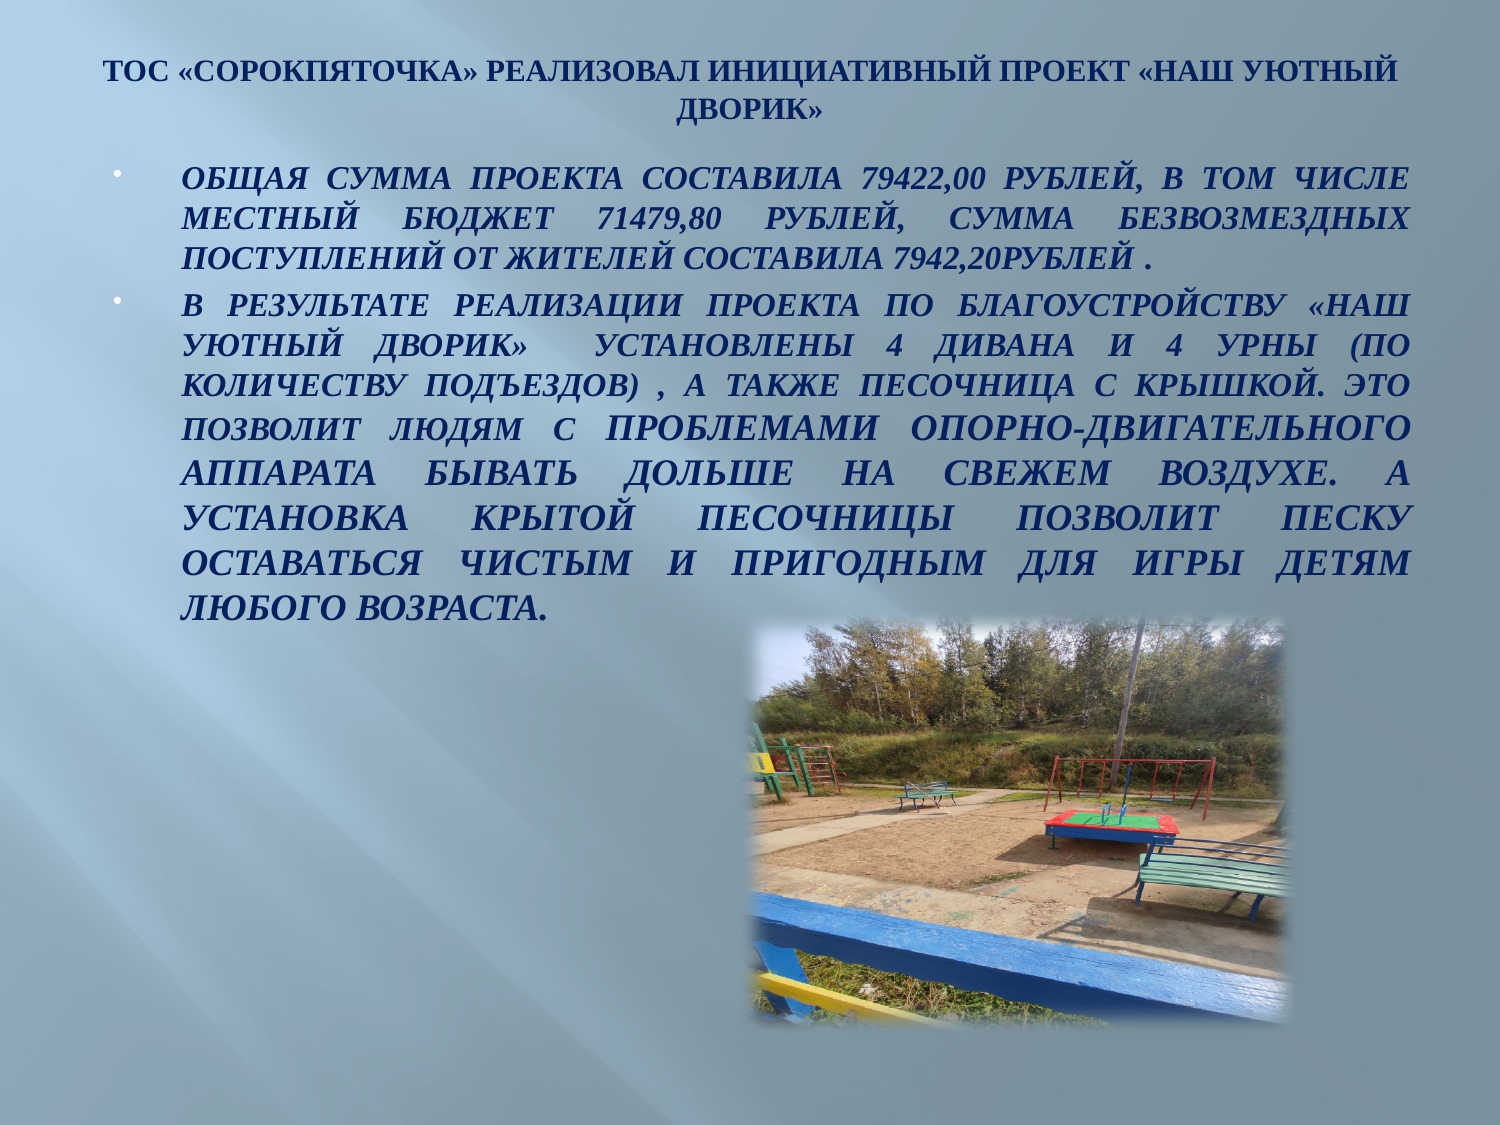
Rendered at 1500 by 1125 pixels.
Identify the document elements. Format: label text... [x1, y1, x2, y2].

title ТОС «СОРОКПЯТОЧКА» РЕАЛИЗОВАЛ ИНИЦИАТИВНЫЙ ПРОЕКТ «НАШ УЮТНЫЙ ДВОРИК» [75, 42, 1425, 209]
list ОБЩАЯ СУММА ПРОЕКТА СОСТАВИЛА 79422,00 РУБЛЕЙ, В ТОМ ЧИСЛЕ МЕСТНЫЙ БЮДЖЕТ 71479,80 РУБЛЕЙ, СУММА БЕЗВОЗМЕЗДНЫХ ПОСТУПЛЕНИЙ ОТ ЖИТЕЛЕЙ СОСТАВИЛА 7942,20РУБЛЕЙ . В РЕЗУЛЬТАТЕ РЕАЛИЗАЦИИ ПРОЕКТА ПО БЛАГОУСТРОЙСТВУ «НАШ УЮТНЫЙ ДВОРИК» УСТАНОВЛЕНЫ 4 ДИВАНА И 4 УРНЫ (ПО КОЛИЧЕСТВУ ПОДЪЕЗДОВ) , А ТАКЖЕ ПЕСОЧНИЦА С КРЫШКОЙ. ЭТО ПОЗВОЛИТ ЛЮДЯМ С ПРОБЛЕМАМИ ОПОРНО-ДВИГАТЕЛЬНОГО АППАРАТА БЫВАТЬ ДОЛЬШЕ НА СВЕЖЕМ ВОЗДУХЕ. А УСТАНОВКА КРЫТОЙ ПЕСОЧНИЦЫ ПОЗВОЛИТ ПЕСКУ ОСТАВАТЬСЯ ЧИСТЫМ И ПРИГОДНЫМ ДЛЯ ИГРЫ ДЕТЯМ ЛЮБОГО ВОЗРАСТА. [76, 149, 1427, 1024]
picture [737, 609, 1299, 1036]
